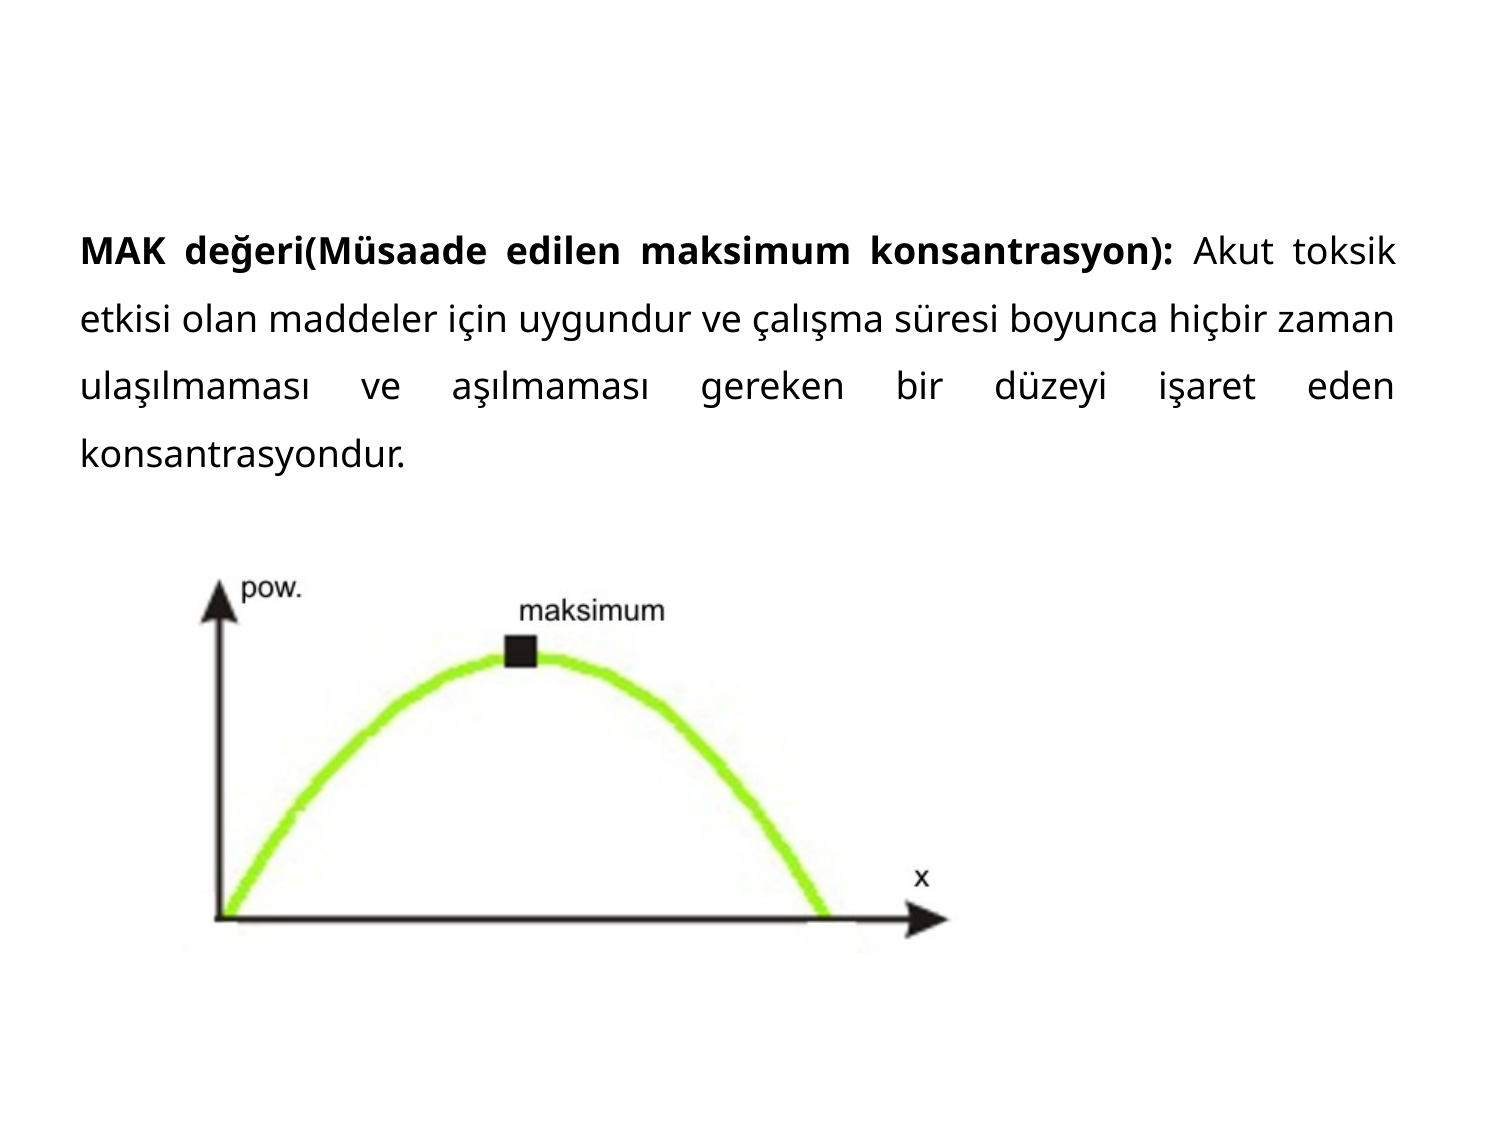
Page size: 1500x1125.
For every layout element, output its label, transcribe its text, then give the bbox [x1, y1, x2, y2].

text_box MAK değeri(Müsaade edilen maksimum konsantrasyon): Akut toksik etkisi olan maddeler için uygundur ve çalışma süresi boyunca hiçbir zaman ulaşılmaması ve aşılmaması gereken bir düzeyi işaret eden konsantrasyondur. [64, 197, 1412, 618]
picture [182, 526, 959, 954]
